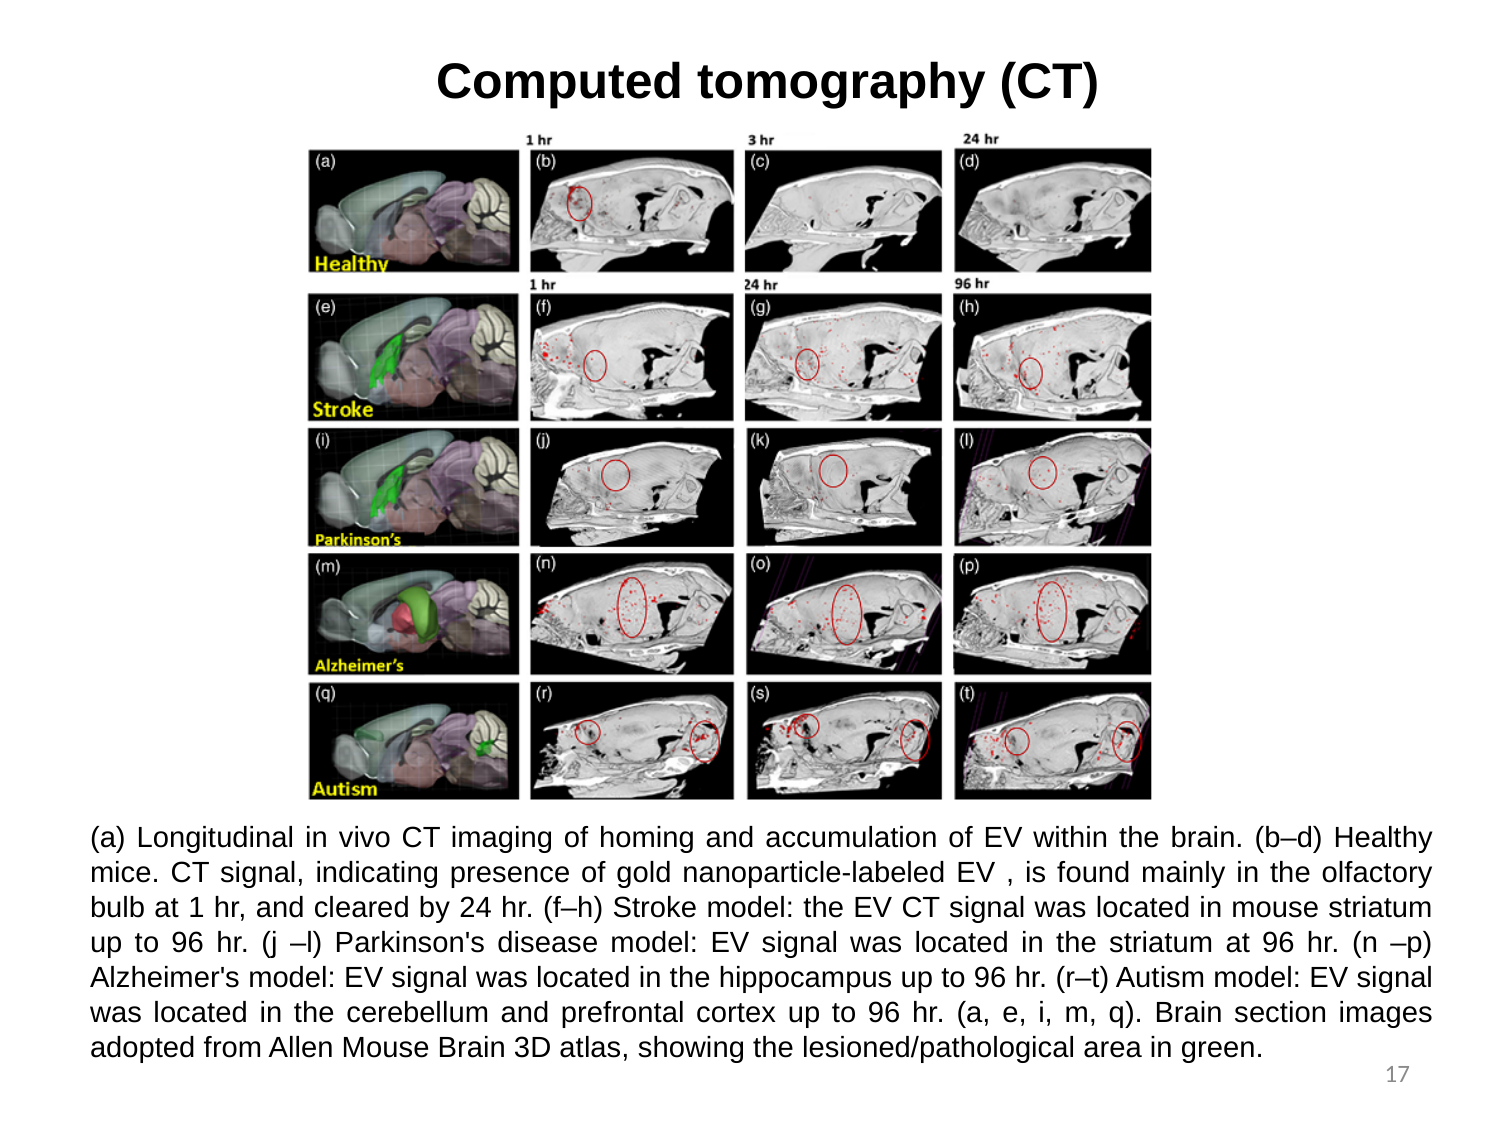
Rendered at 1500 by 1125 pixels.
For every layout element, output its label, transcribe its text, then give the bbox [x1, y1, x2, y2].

text_box Computed tomography (CT) [99, 19, 1450, 138]
list (a) Longitudinal in vivo CT imaging of homing and accumulation of EV within the brain. (b–d) Healthy mice. CT signal, indicating presence of gold nanoparticle-labeled EV , is found mainly in the olfactory bulb at 1 hr, and cleared by 24 hr. (f–h) Stroke model: the EV CT signal was located in mouse striatum up to 96 hr. (j –l) Parkinson's disease model: EV signal was located in the striatum at 96 hr. (n –p) Alzheimer's model: EV signal was located in the hippocampus up to 96 hr. (r–t) Autism model: EV signal was located in the cerebellum and prefrontal cortex up to 96 hr. (a, e, i, m, q). Brain section images adopted from Allen Mouse Brain 3D atlas, showing the lesioned/pathological area in green. [75, 810, 1450, 1094]
slide_number 17 [1074, 1042, 1425, 1103]
picture [300, 124, 1164, 811]
